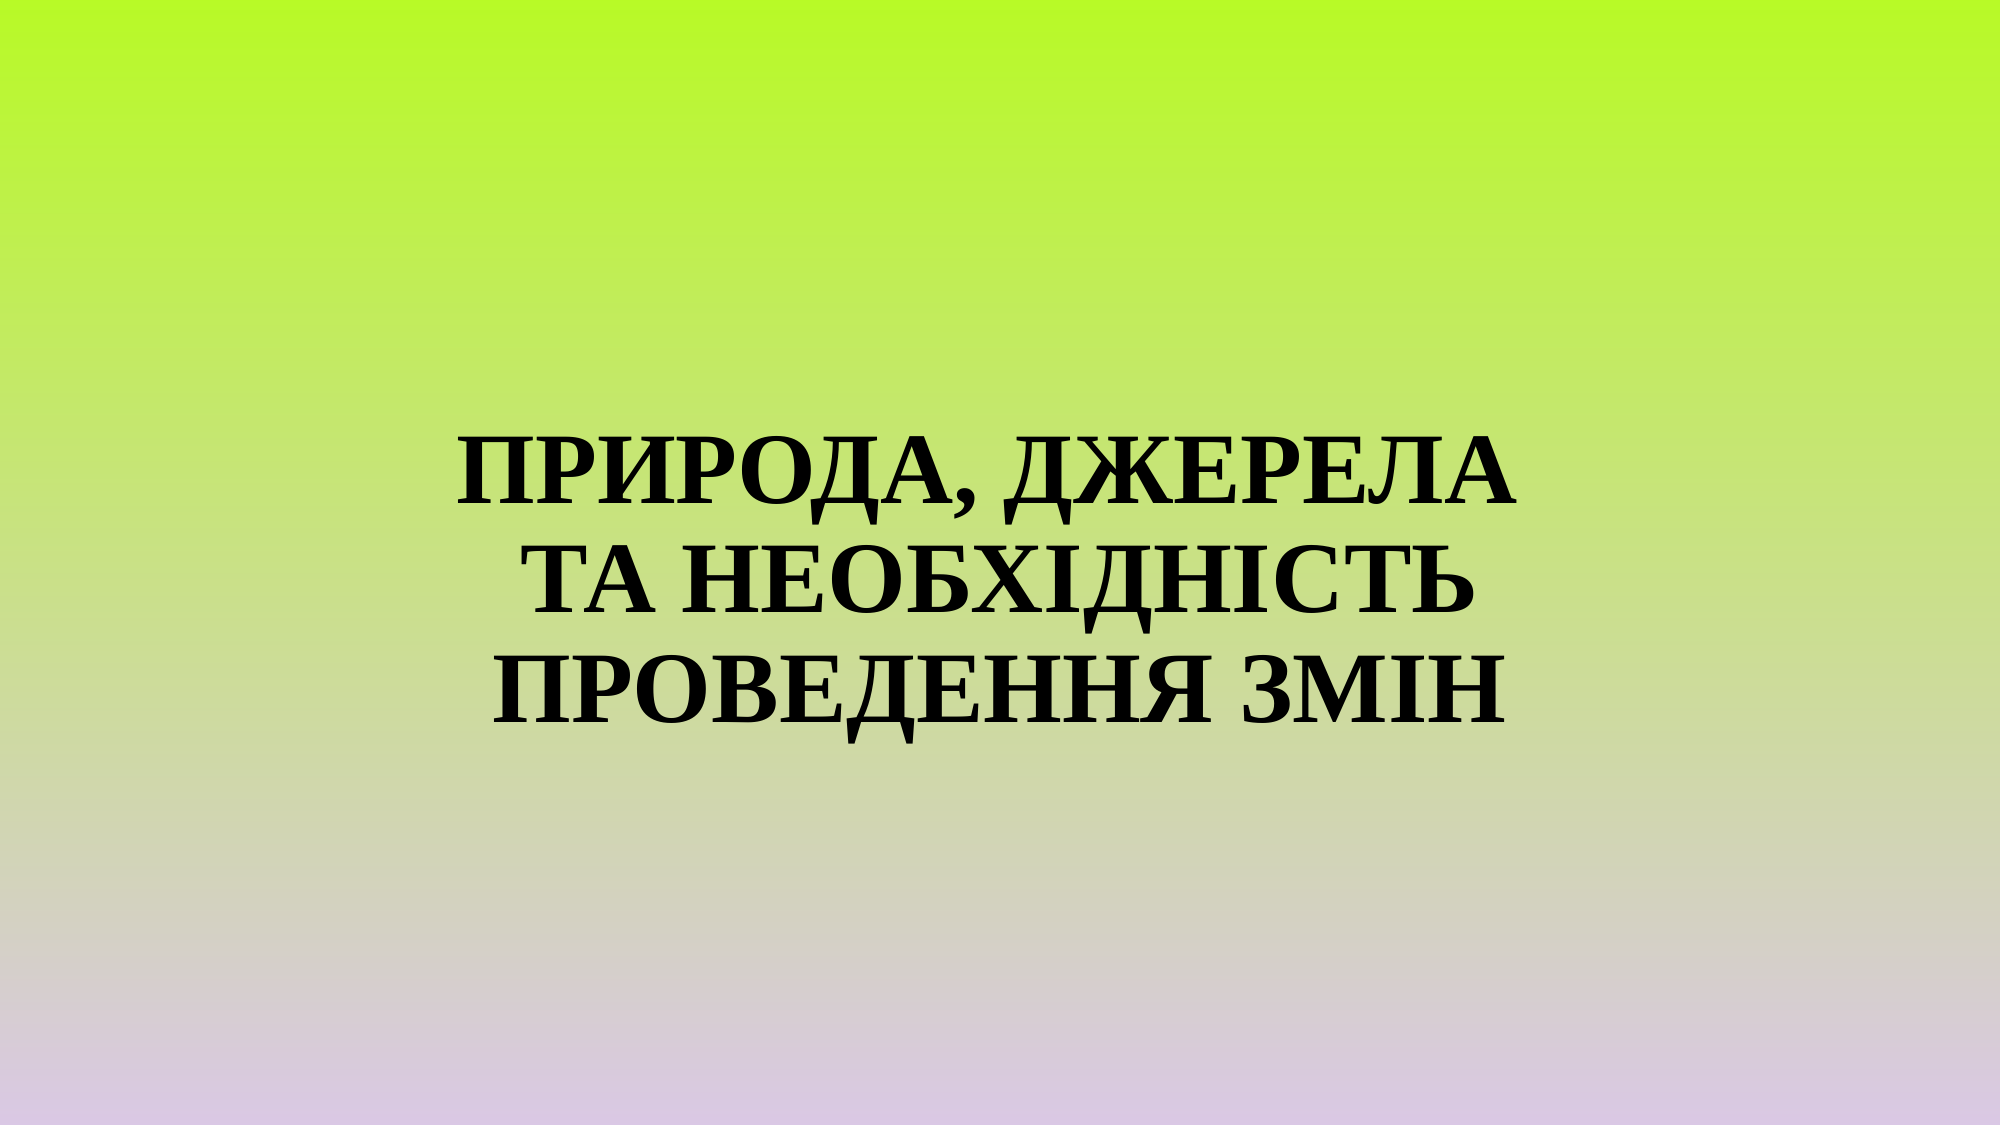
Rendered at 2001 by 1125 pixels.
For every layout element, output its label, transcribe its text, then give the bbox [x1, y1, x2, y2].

title ПРИРОДА, ДЖЕРЕЛА ТА НЕОБХІДНІСТЬ ПРОВЕДЕННЯ ЗМІН [249, 184, 1750, 983]
